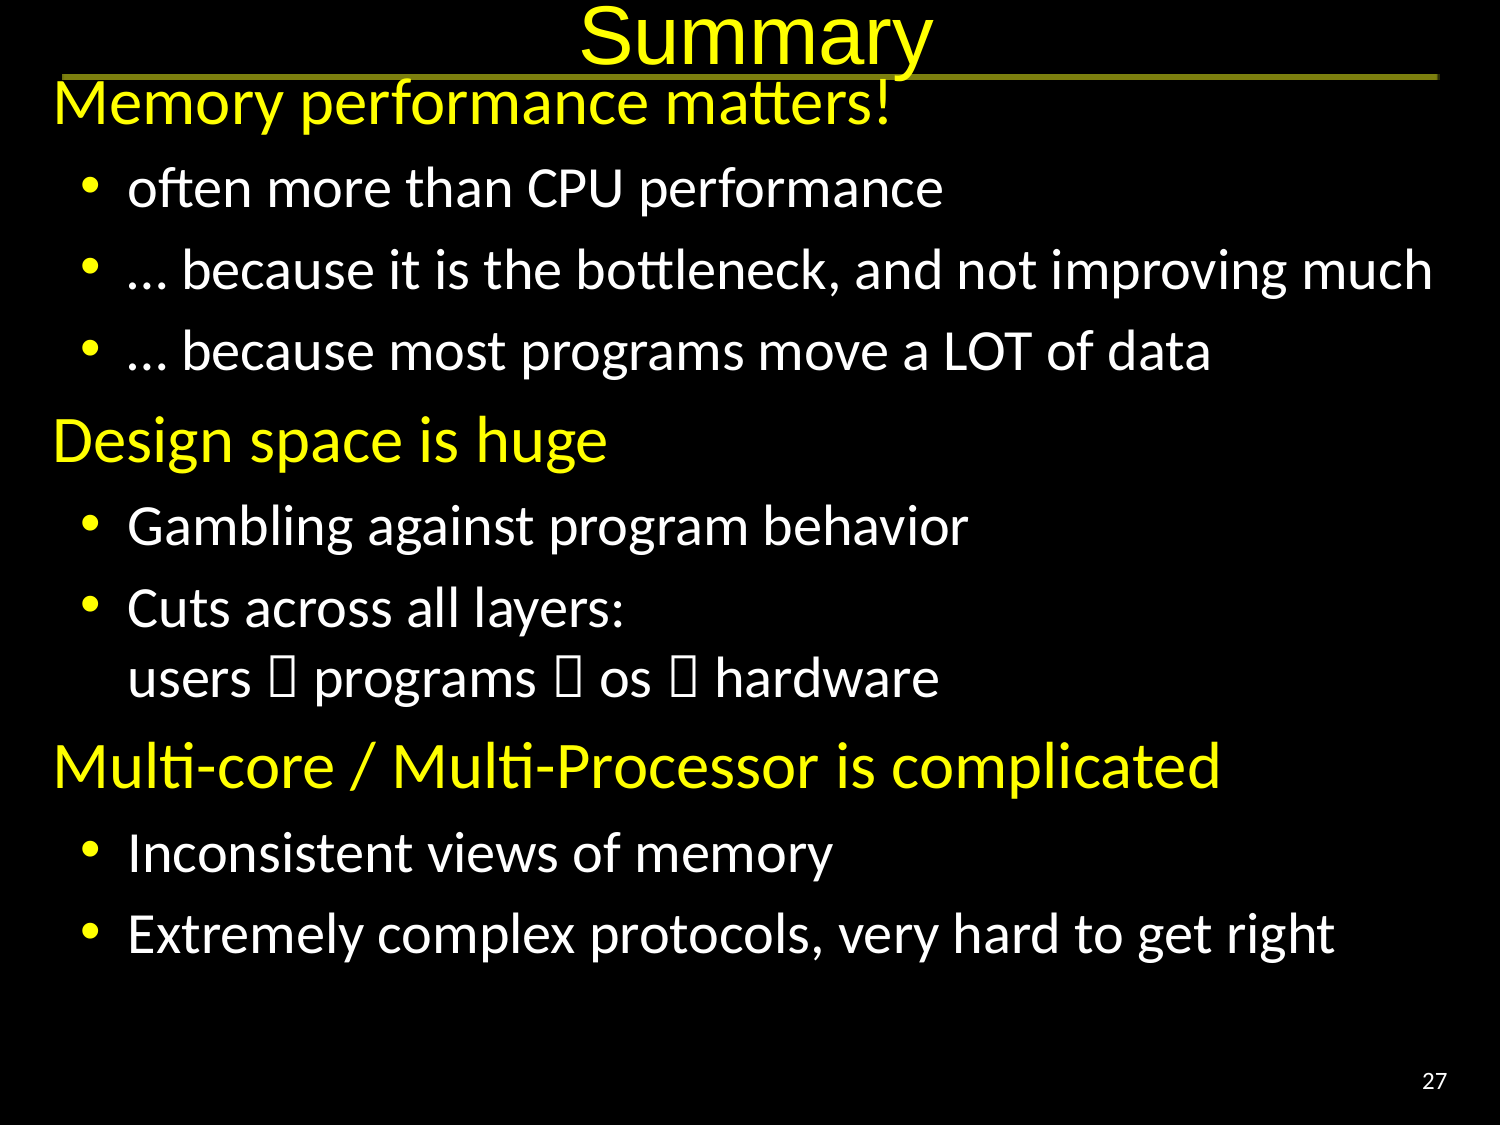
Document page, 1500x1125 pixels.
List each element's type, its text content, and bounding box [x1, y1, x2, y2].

list Memory performance matters! often more than CPU performance … because it is the bottleneck, and not improving much … because most programs move a LOT of data Design space is huge Gambling against program behavior Cuts across all layers: users  programs  os  hardware Multi-core / Multi-Processor is complicated Inconsistent views of memory Extremely complex protocols, very hard to get right [37, 50, 1463, 1100]
title Summary [37, 0, 1475, 63]
